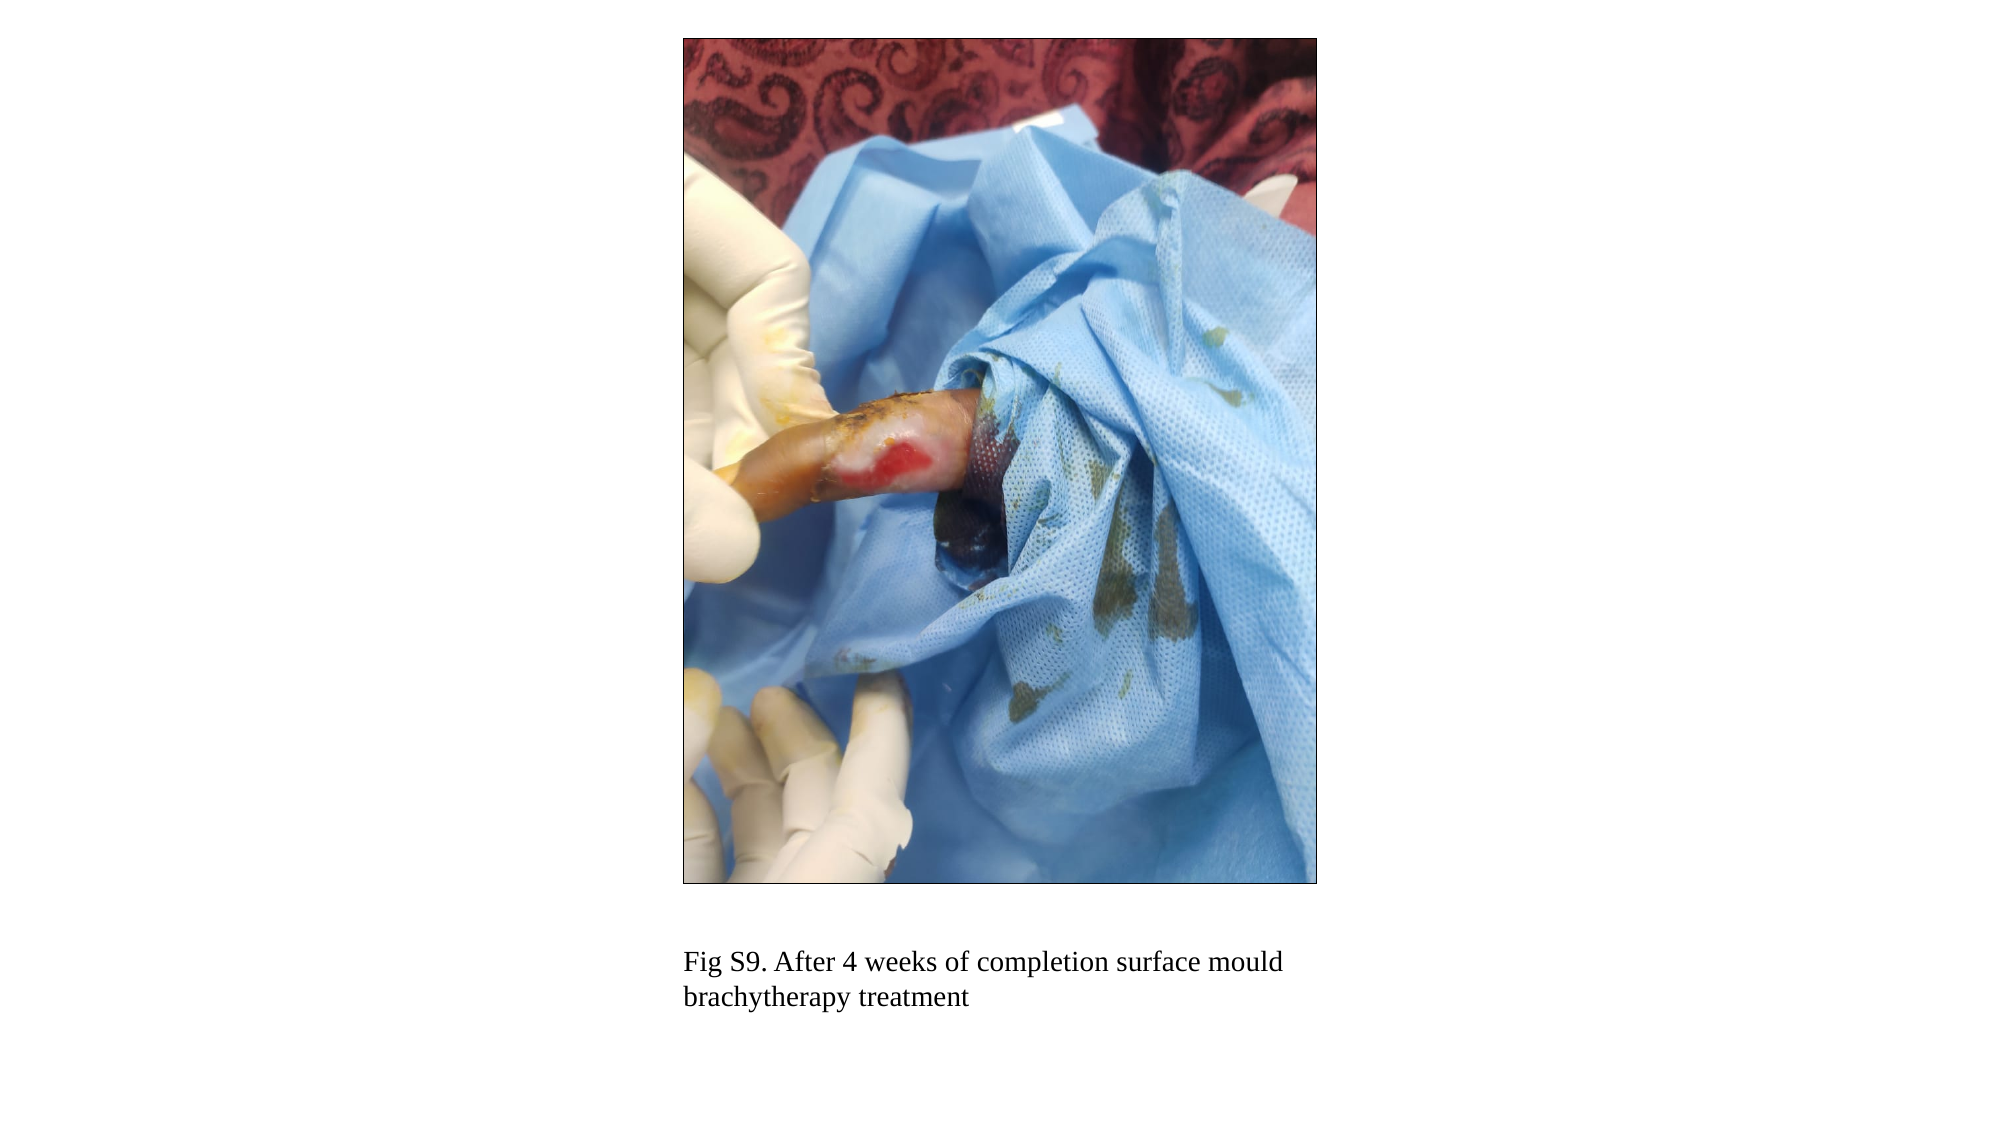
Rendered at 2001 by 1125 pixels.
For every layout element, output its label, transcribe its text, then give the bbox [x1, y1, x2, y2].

text_box Fig S9. After 4 weeks of completion surface mould brachytherapy treatment [668, 935, 1317, 1055]
picture [682, 38, 1317, 884]
